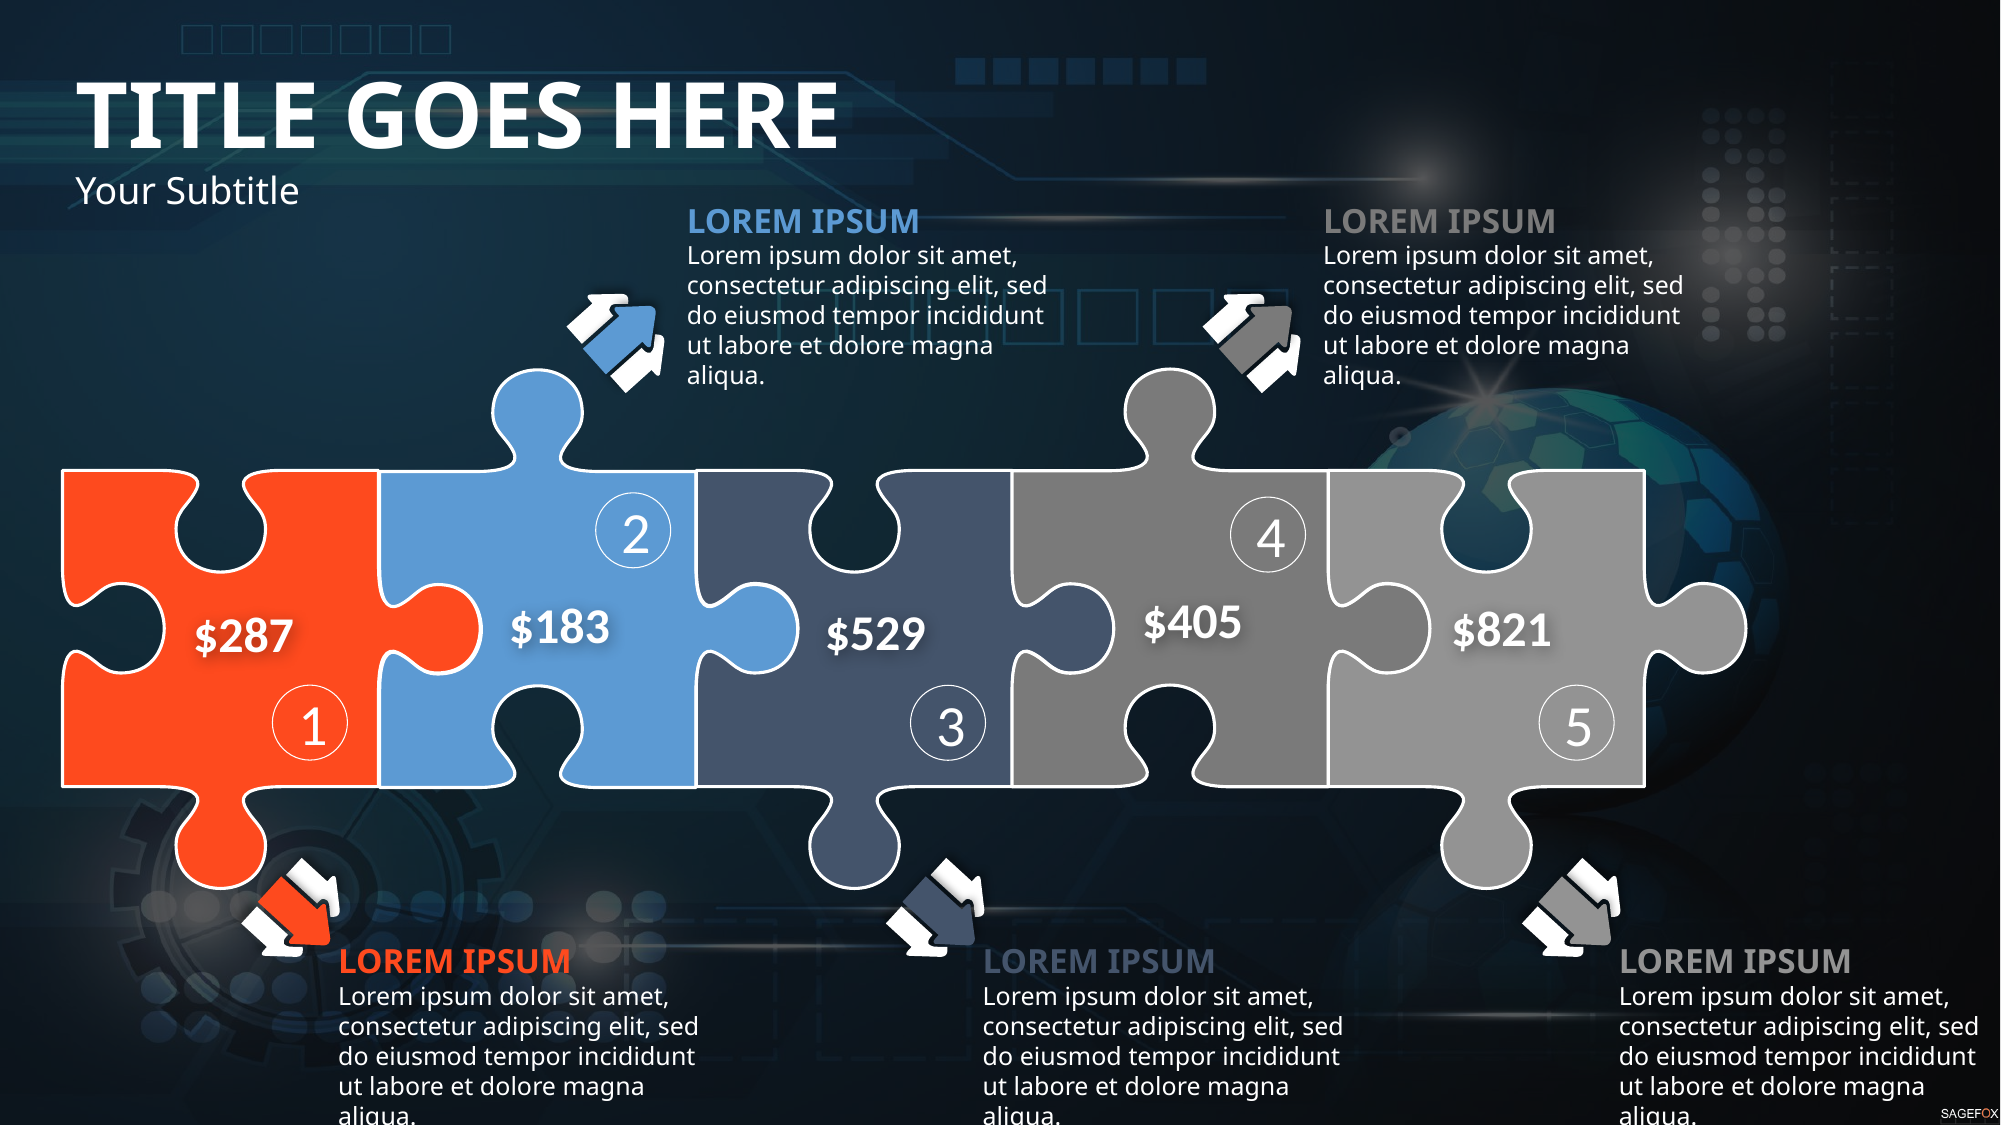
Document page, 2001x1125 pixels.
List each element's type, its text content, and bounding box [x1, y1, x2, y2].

text_box LOREM IPSUM Lorem ipsum dolor sit amet, consectetur adipiscing elit, sed do eiusmod tempor incididunt ut labore et dolore magna aliqua. [972, 935, 1377, 1125]
text_box LOREM IPSUM Lorem ipsum dolor sit amet, consectetur adipiscing elit, sed do eiusmod tempor incididunt ut labore et dolore magna aliqua. [676, 195, 1081, 395]
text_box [1011, 357, 1442, 787]
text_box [696, 470, 1126, 900]
text_box LOREM IPSUM Lorem ipsum dolor sit amet, consectetur adipiscing elit, sed do eiusmod tempor incididunt ut labore et dolore magna aliqua. [1313, 195, 1717, 395]
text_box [888, 900, 999, 957]
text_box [244, 900, 355, 957]
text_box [1205, 294, 1316, 357]
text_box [1524, 900, 1635, 957]
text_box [1328, 470, 1758, 900]
text_box LOREM IPSUM Lorem ipsum dolor sit amet, consectetur adipiscing elit, sed do eiusmod tempor incididunt ut labore et dolore magna aliqua. [328, 935, 732, 1125]
text_box LOREM IPSUM Lorem ipsum dolor sit amet, consectetur adipiscing elit, sed do eiusmod tempor incididunt ut labore et dolore magna aliqua. [1608, 935, 2000, 1125]
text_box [62, 470, 492, 900]
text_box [569, 294, 680, 358]
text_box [379, 358, 810, 788]
text_box TITLE GOES HERE Your Subtitle [60, 49, 1036, 220]
